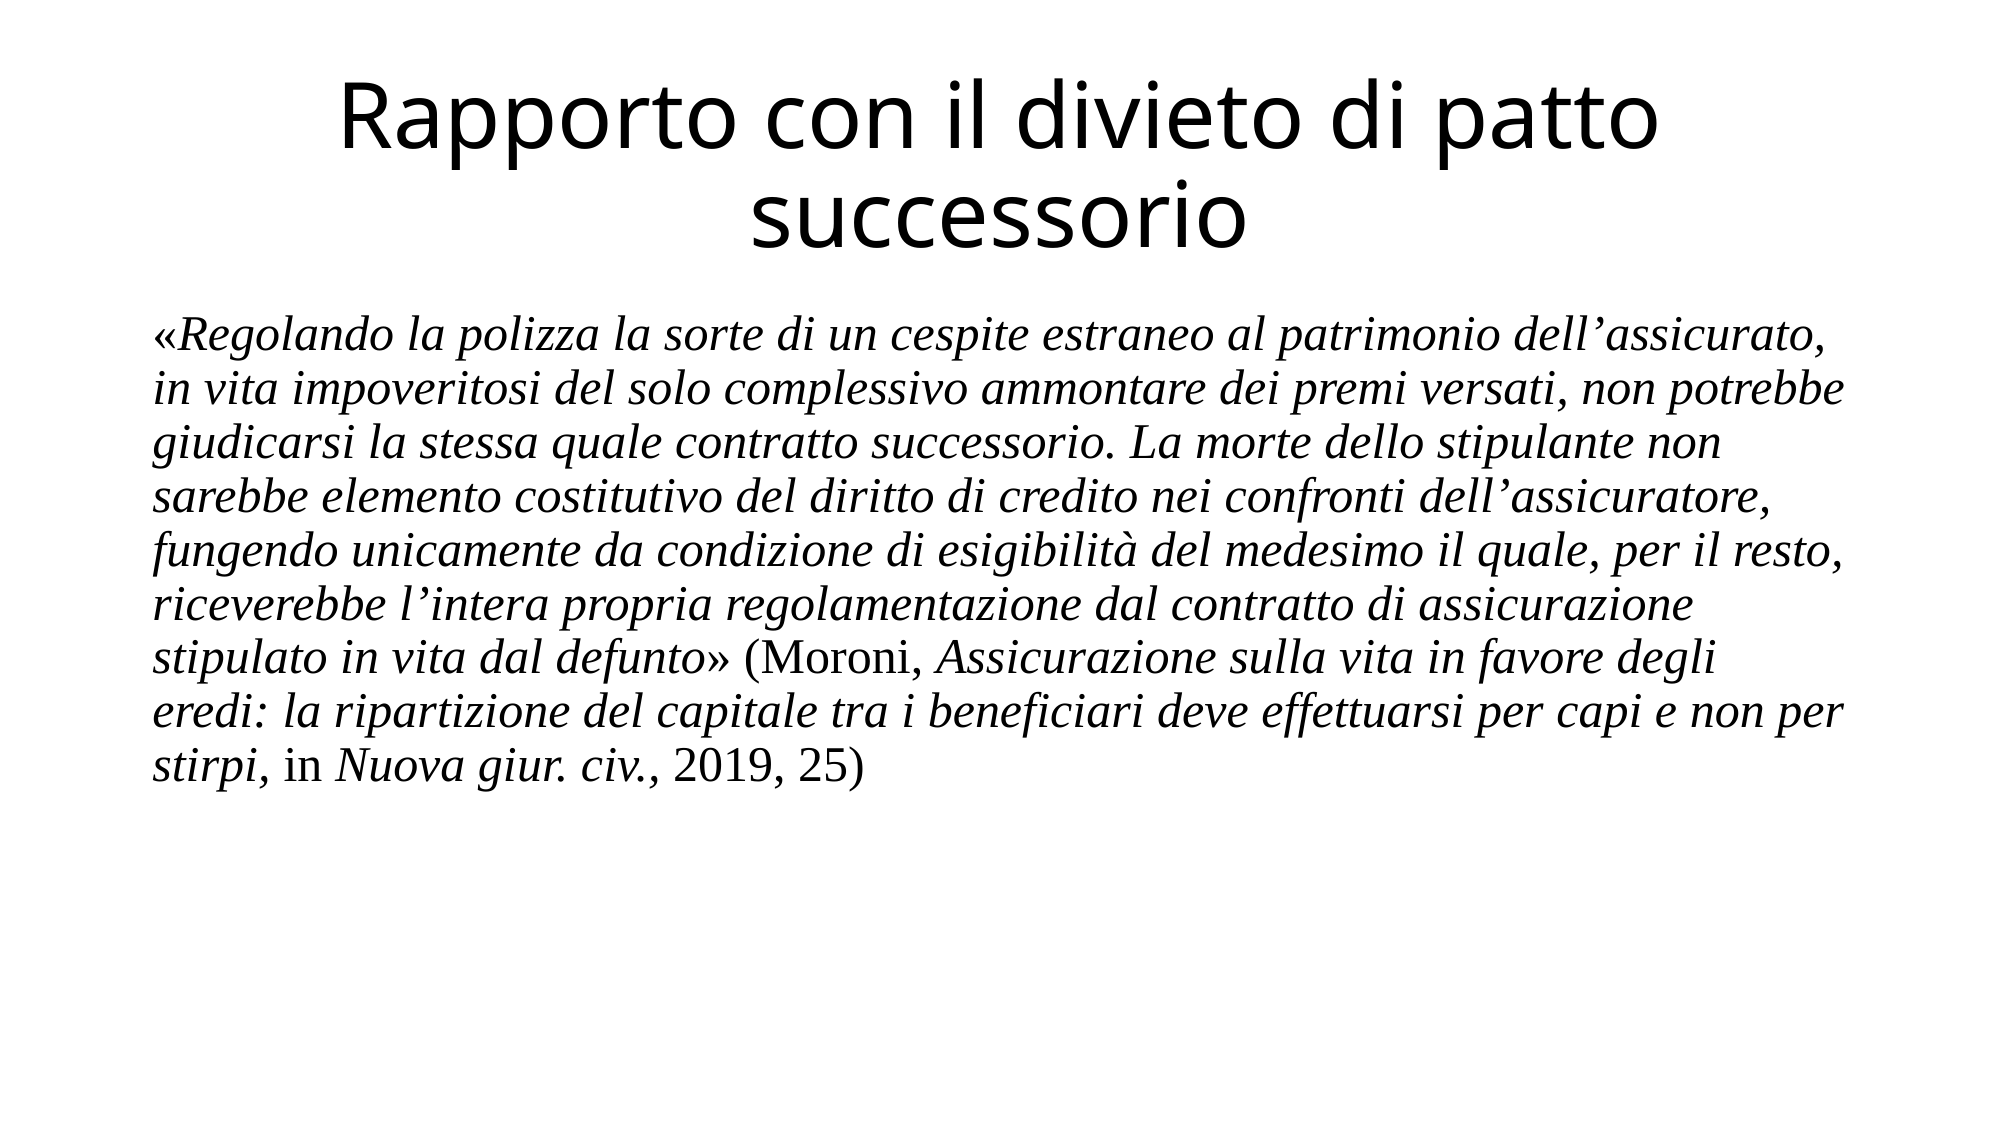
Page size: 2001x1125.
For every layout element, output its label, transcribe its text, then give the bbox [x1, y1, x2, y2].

list «Regolando la polizza la sorte di un cespite estraneo al patrimonio dell’assicurato, in vita impoveritosi del solo complessivo ammontare dei premi versati, non potrebbe giudicarsi la stessa quale contratto successorio. La morte dello stipulante non sarebbe elemento costitutivo del diritto di credito nei confronti dell’assicuratore, fungendo unicamente da condizione di esigibilità del medesimo il quale, per il resto, riceverebbe l’intera propria regolamentazione dal contratto di assicurazione stipulato in vita dal defunto» (Moroni, Assicurazione sulla vita in favore degli eredi: la ripartizione del capitale tra i beneficiari deve effettuarsi per capi e non per stirpi, in Nuova giur. civ., 2019, 25) [137, 299, 1863, 1014]
title Rapporto con il divieto di patto successorio [137, 59, 1863, 278]
